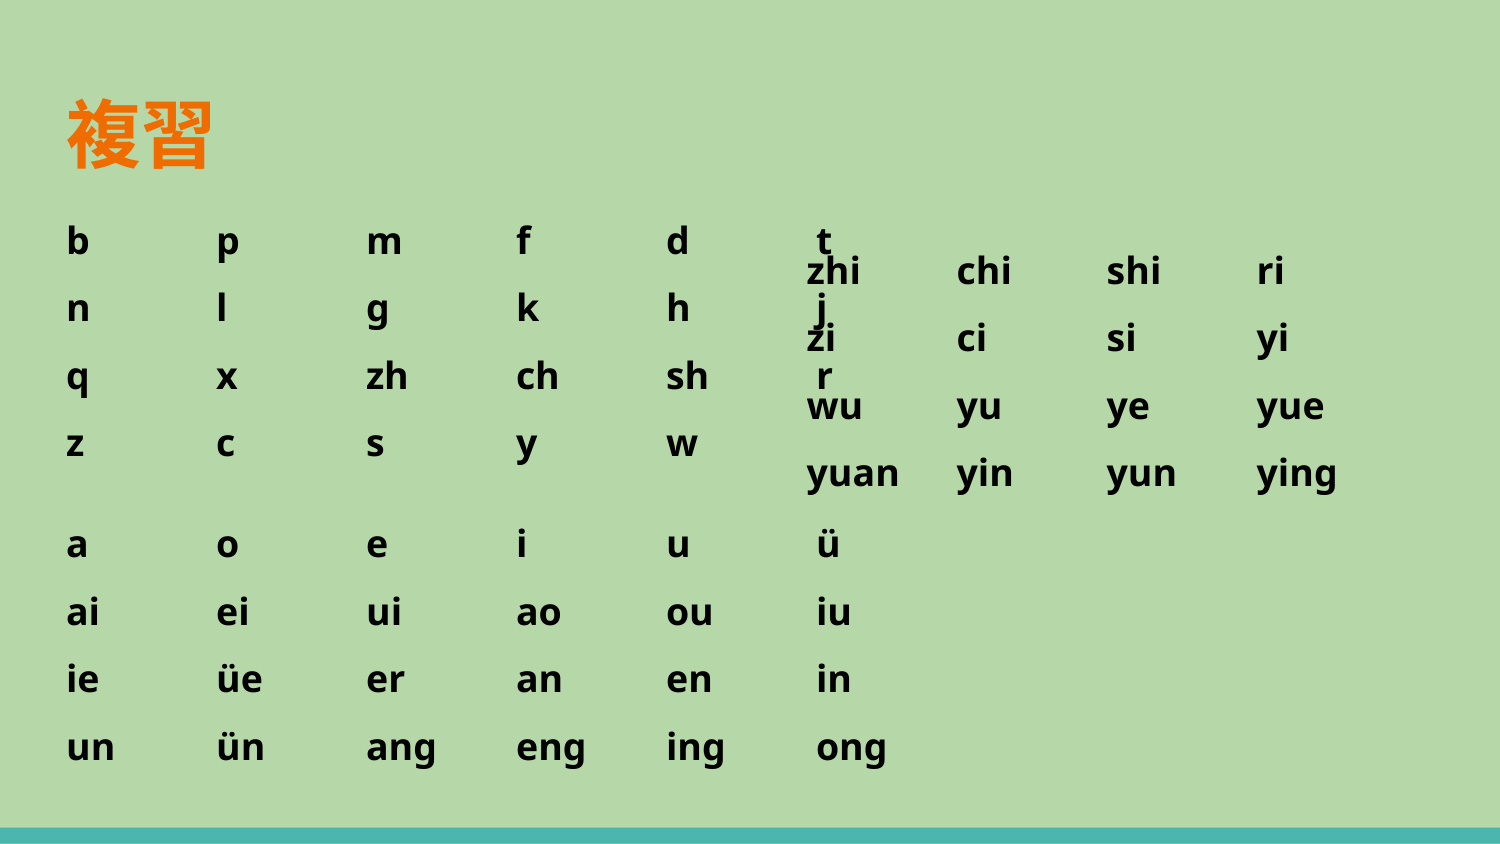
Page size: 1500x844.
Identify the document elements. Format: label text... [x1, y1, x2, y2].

text_box zhi chi shi ri zi ci si yi wu yu ye yue yuan yin yun ying [791, 209, 1362, 645]
list b p m f d t n l g k h j q x zh ch sh r z c s y w a o e i u ü ai ei ui ao ou iu ie üe er an en in un ün ang eng ing ong [51, 179, 1449, 772]
title 複習 [51, 72, 1449, 179]
